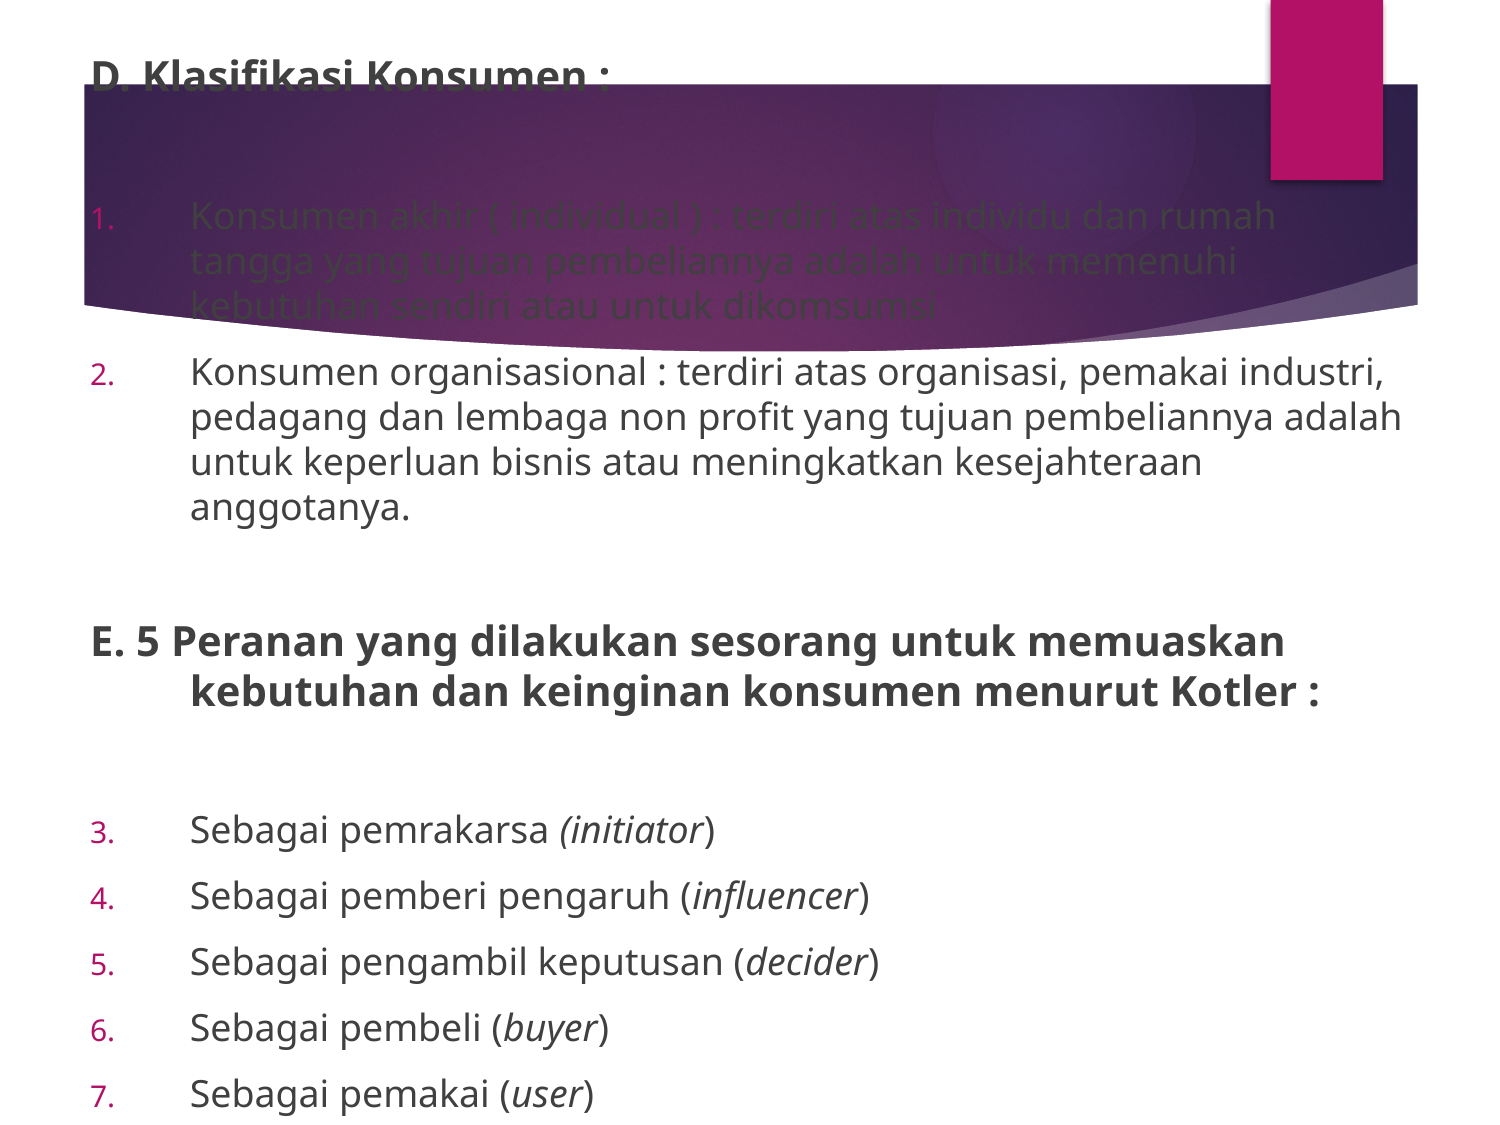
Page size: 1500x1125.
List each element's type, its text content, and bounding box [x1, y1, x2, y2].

list D. Klasifikasi Konsumen : Konsumen akhir ( individual ) : terdiri atas individu dan rumah tangga yang tujuan pembeliannya adalah untuk memenuhi kebutuhan sendiri atau untuk dikomsumsi Konsumen organisasional : terdiri atas organisasi, pemakai industri, pedagang dan lembaga non profit yang tujuan pembeliannya adalah untuk keperluan bisnis atau meningkatkan kesejahteraan anggotanya. E. 5 Peranan yang dilakukan sesorang untuk memuaskan kebutuhan dan keinginan konsumen menurut Kotler : Sebagai pemrakarsa (initiator) Sebagai pemberi pengaruh (influencer) Sebagai pengambil keputusan (decider) Sebagai pembeli (buyer) Sebagai pemakai (user) [75, 42, 1425, 1005]
